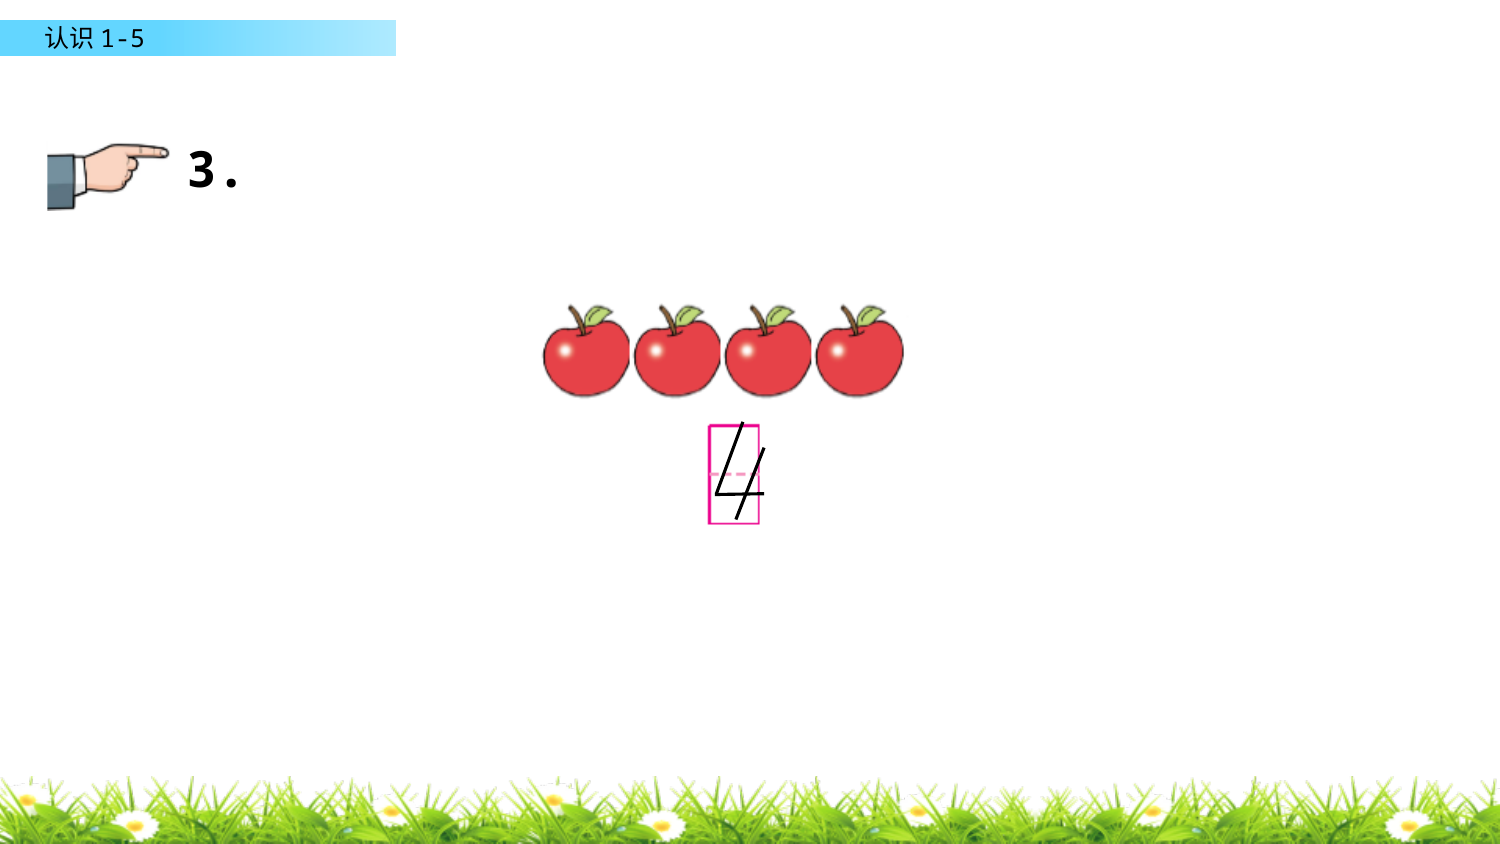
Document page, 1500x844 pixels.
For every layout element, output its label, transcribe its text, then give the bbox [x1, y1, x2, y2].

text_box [714, 421, 765, 520]
picture [0, 776, 1500, 844]
text_box 3. [171, 129, 262, 205]
picture [503, 291, 976, 553]
picture [46, 141, 172, 212]
